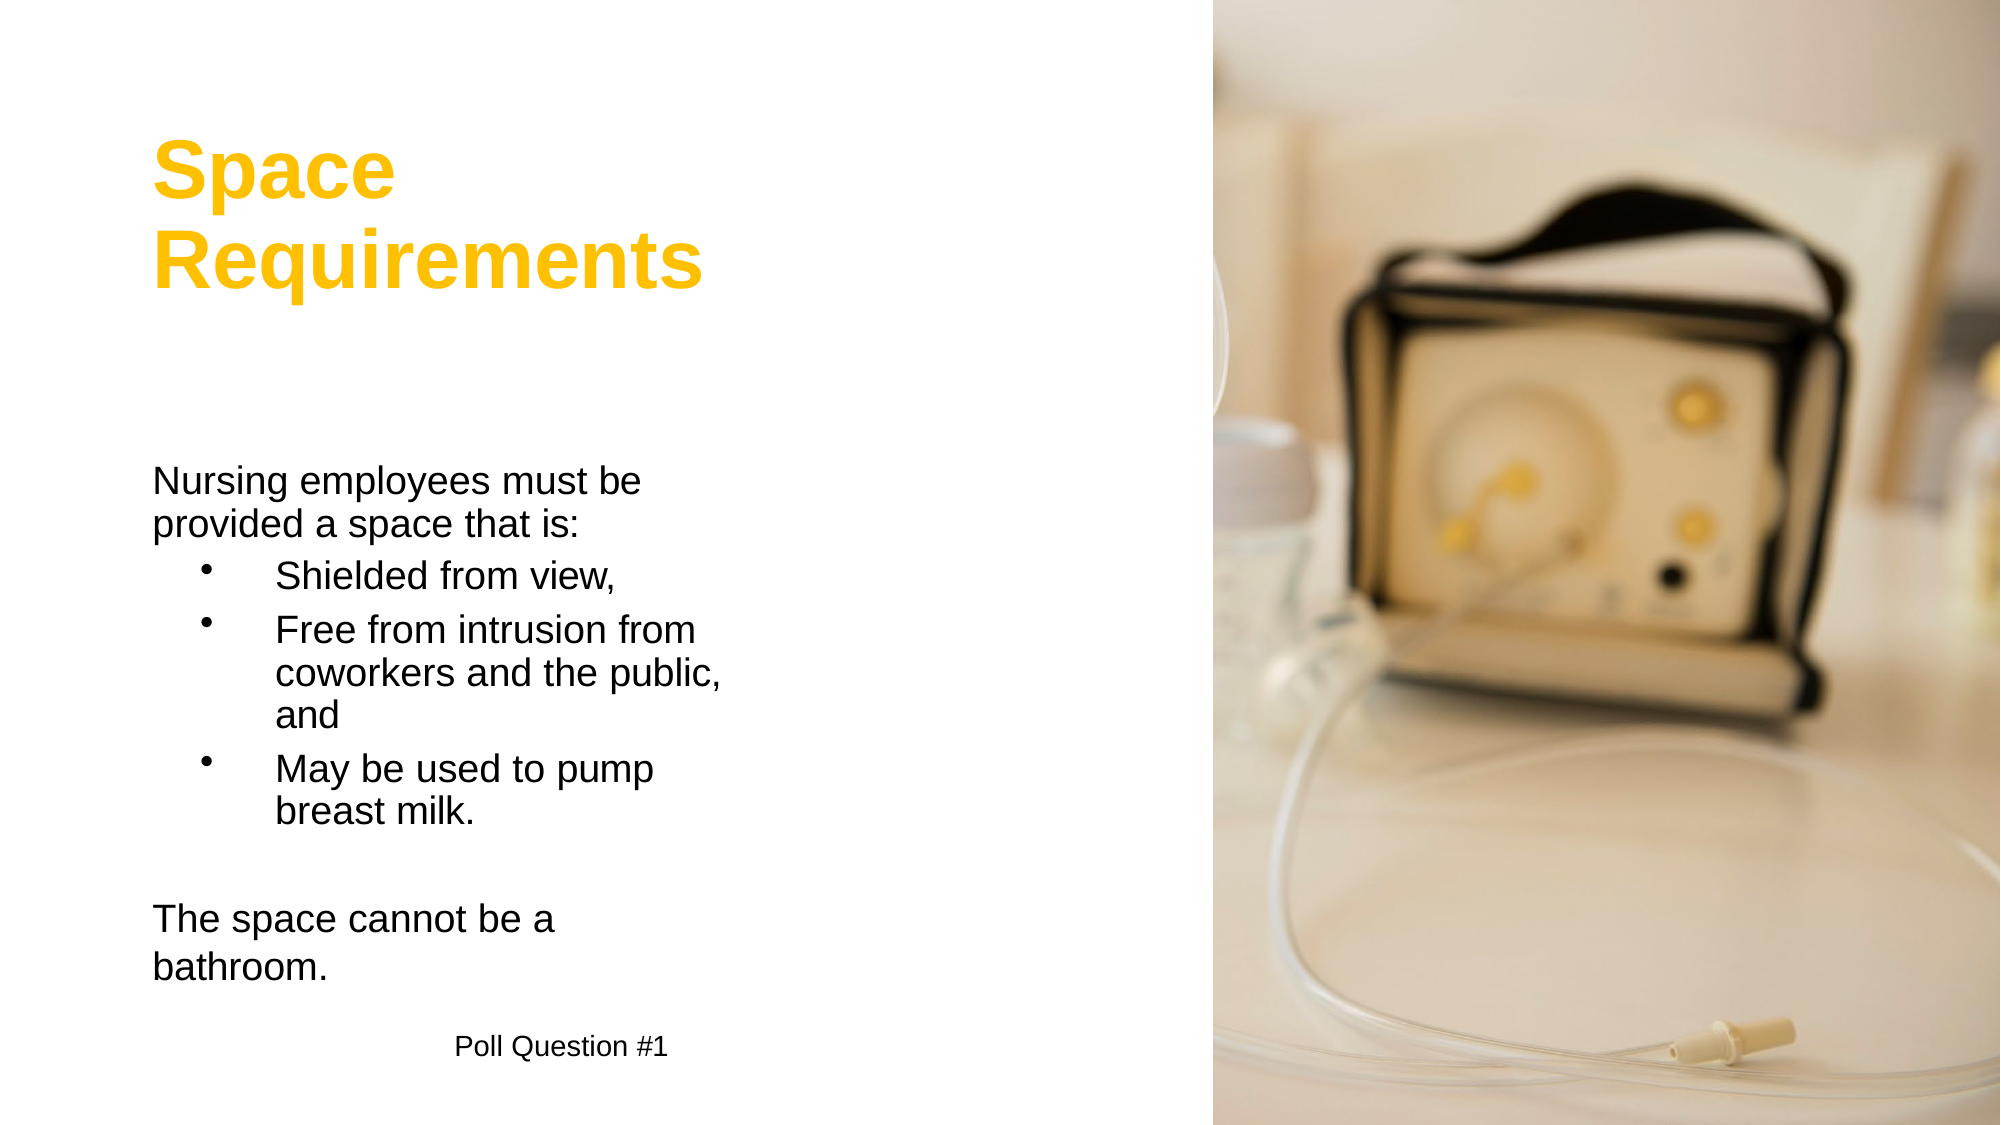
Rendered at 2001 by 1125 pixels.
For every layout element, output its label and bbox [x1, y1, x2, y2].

text_box [0, 0, 2000, 1125]
